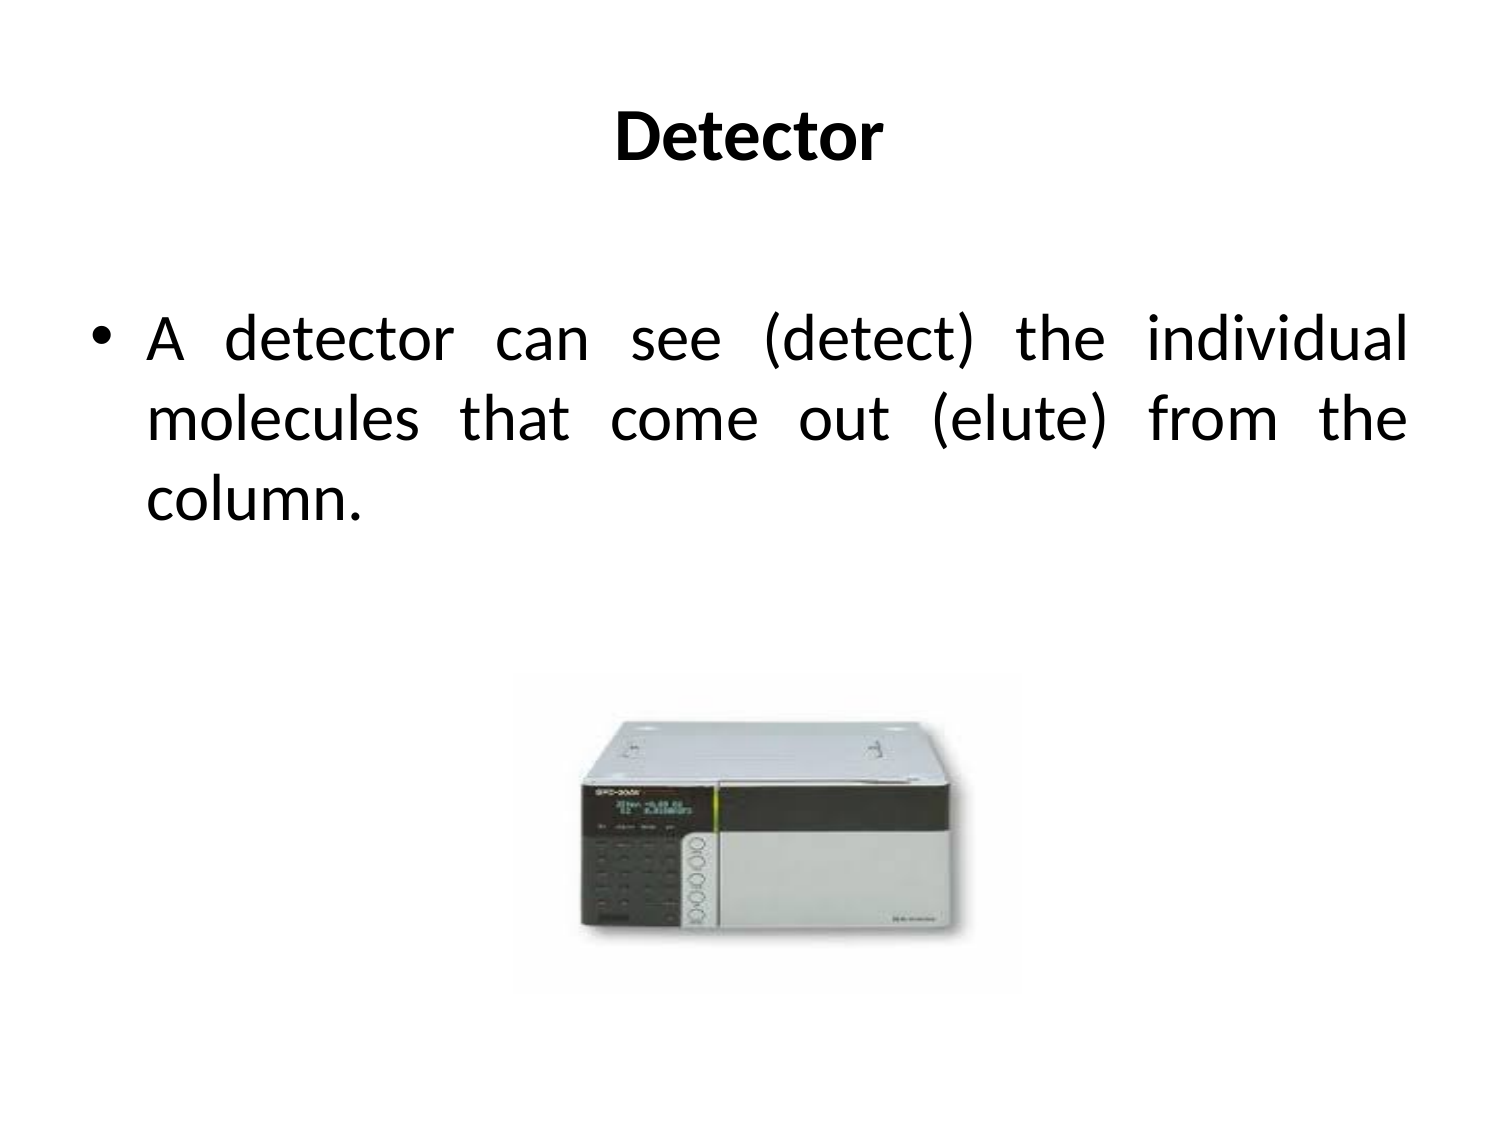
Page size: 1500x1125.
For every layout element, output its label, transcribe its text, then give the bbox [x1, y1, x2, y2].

picture [513, 673, 1022, 995]
list Detector A detector can see (detect) the individual molecules that come out (elute) from the column. [75, 78, 1425, 1005]
